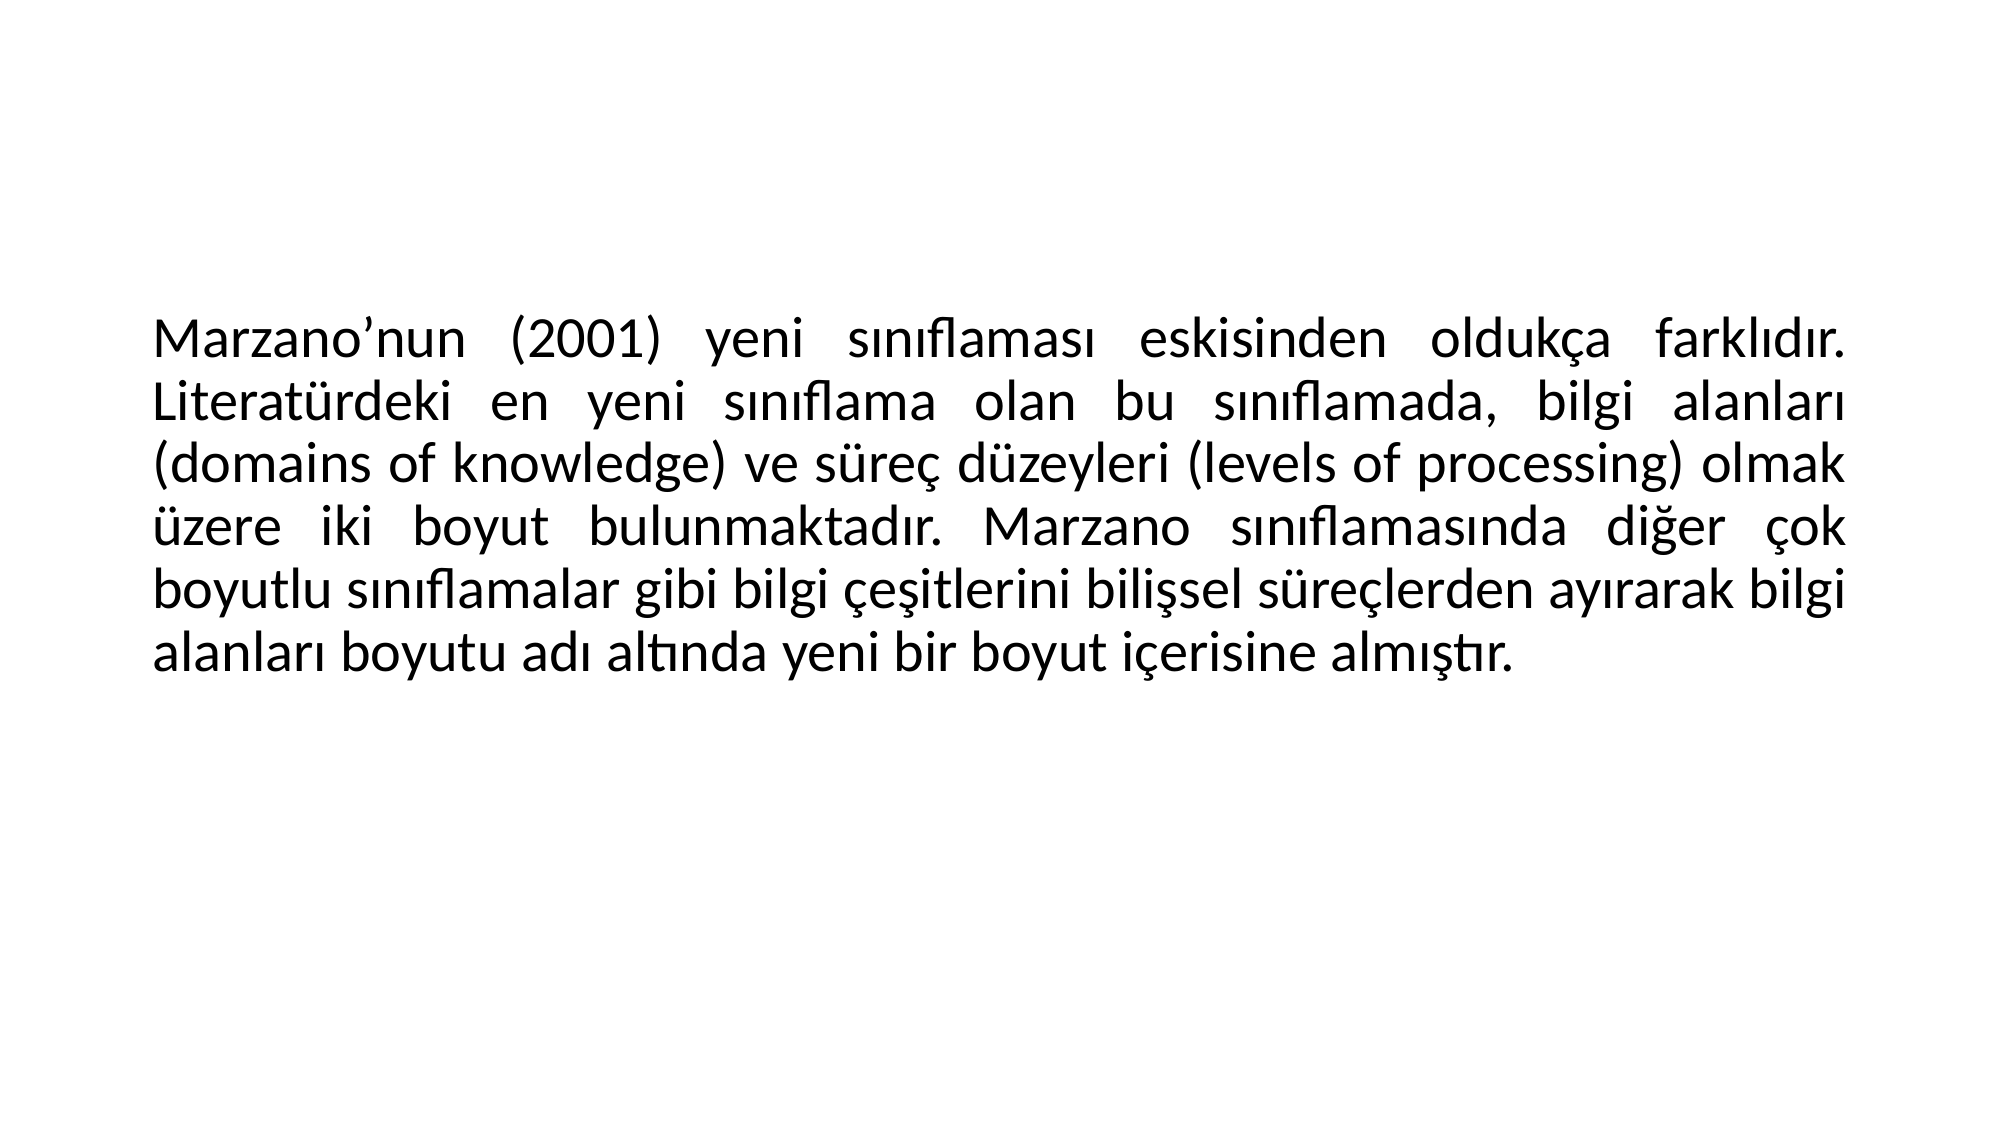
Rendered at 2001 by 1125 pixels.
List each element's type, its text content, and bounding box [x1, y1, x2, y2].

list Marzano’nun (2001) yeni sınıflaması eskisinden oldukça farklıdır. Literatürdeki en yeni sınıflama olan bu sınıflamada, bilgi alanları (domains of knowledge) ve süreç düzeyleri (levels of processing) olmak üzere iki boyut bulunmaktadır. Marzano sınıflamasında diğer çok boyutlu sınıflamalar gibi bilgi çeşitlerini bilişsel süreçlerden ayırarak bilgi alanları boyutu adı altında yeni bir boyut içerisine almıştır. [137, 299, 1863, 1014]
